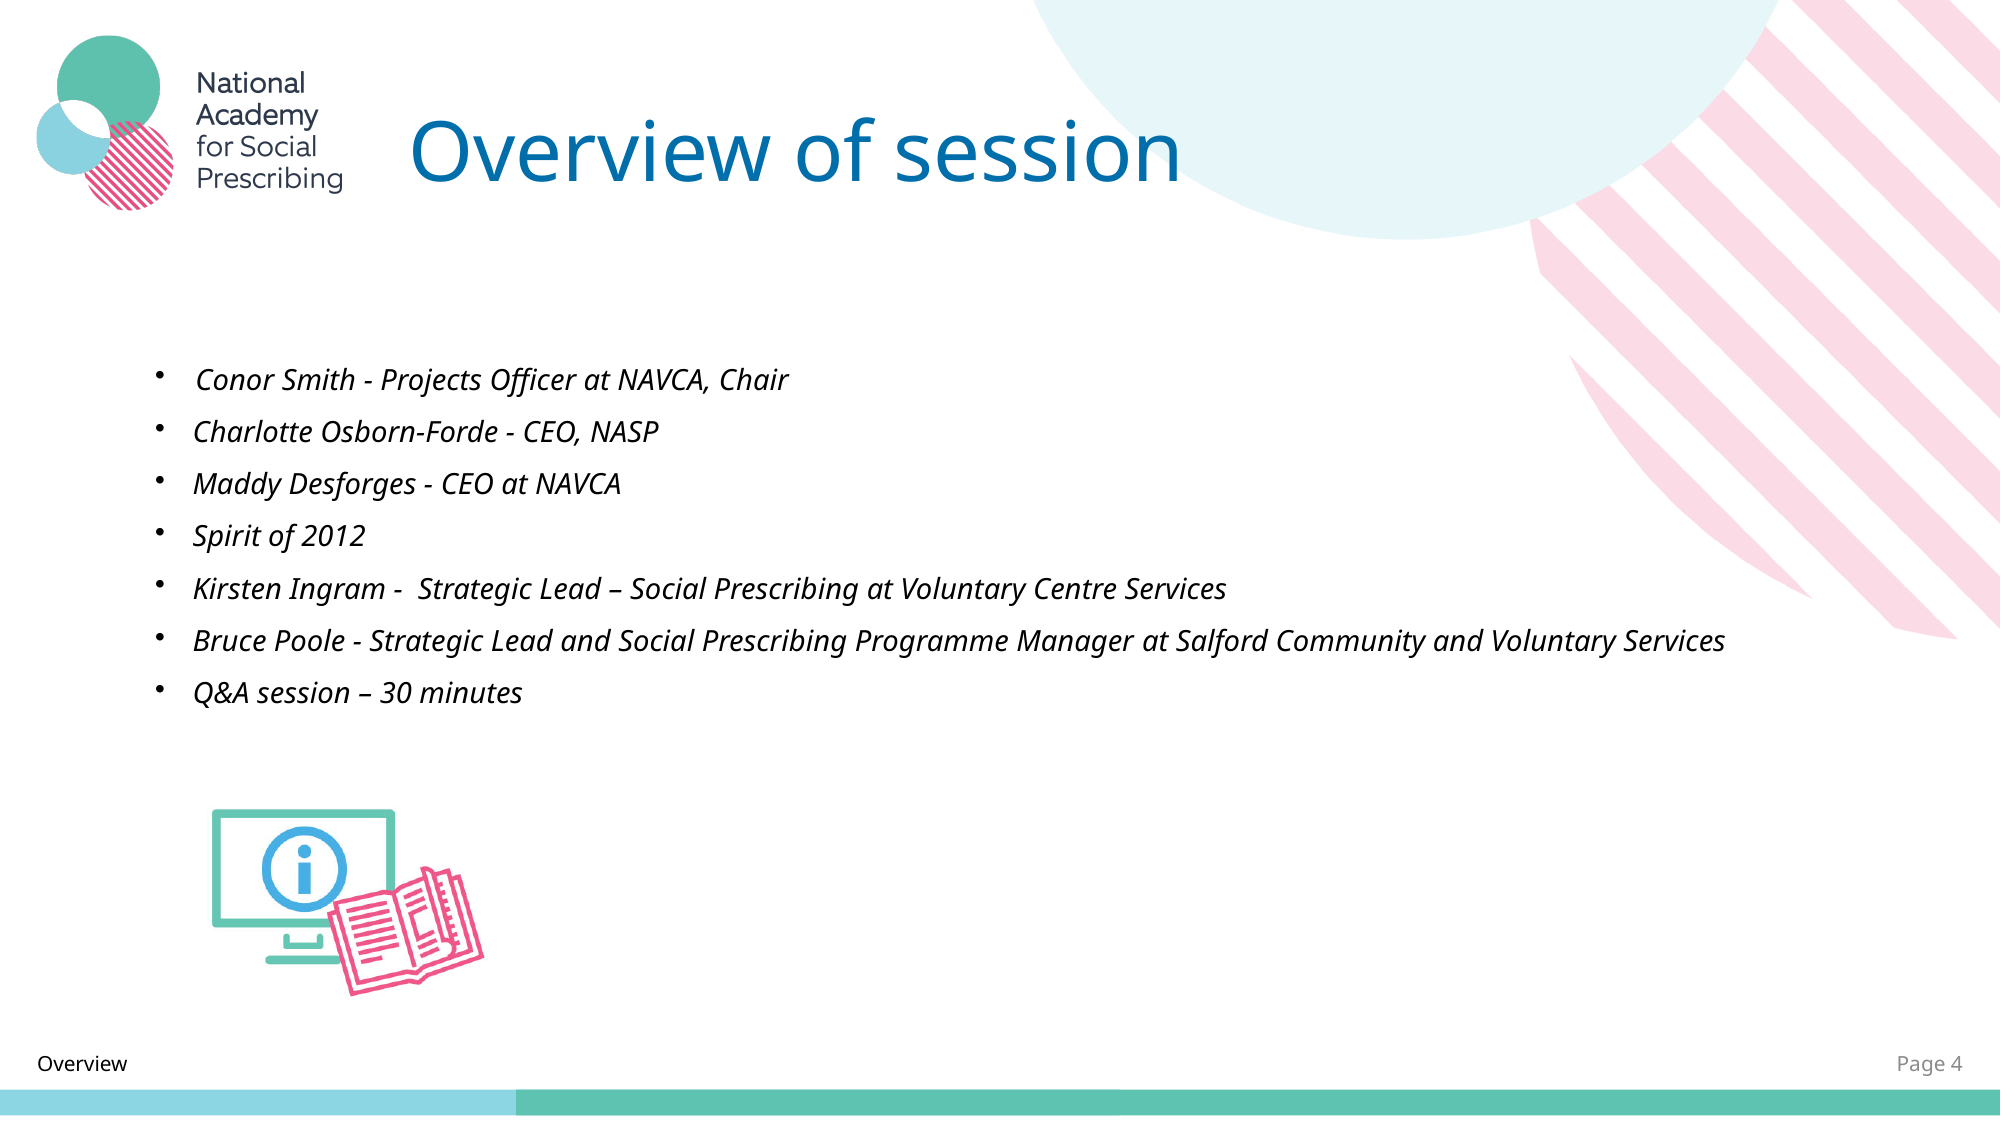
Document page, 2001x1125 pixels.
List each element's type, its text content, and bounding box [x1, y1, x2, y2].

title Overview of session [393, 51, 1849, 259]
slide_number Page 4 [1527, 1027, 1978, 1087]
picture [22, 31, 356, 215]
list Conor Smith - Projects Officer at NAVCA, Chair Charlotte Osborn-Forde - CEO, NASP Maddy Desforges - CEO at NAVCA Spirit of 2012 Kirsten Ingram - Strategic Lead – Social Prescribing at Voluntary Centre Services Bruce Poole - Strategic Lead and Social Prescribing Programme Manager at Salford Community and Voluntary Services Q&A session – 30 minutes Q&A – 30 mins [139, 357, 1776, 882]
footer Overview [22, 1042, 1338, 1103]
picture [195, 806, 502, 999]
